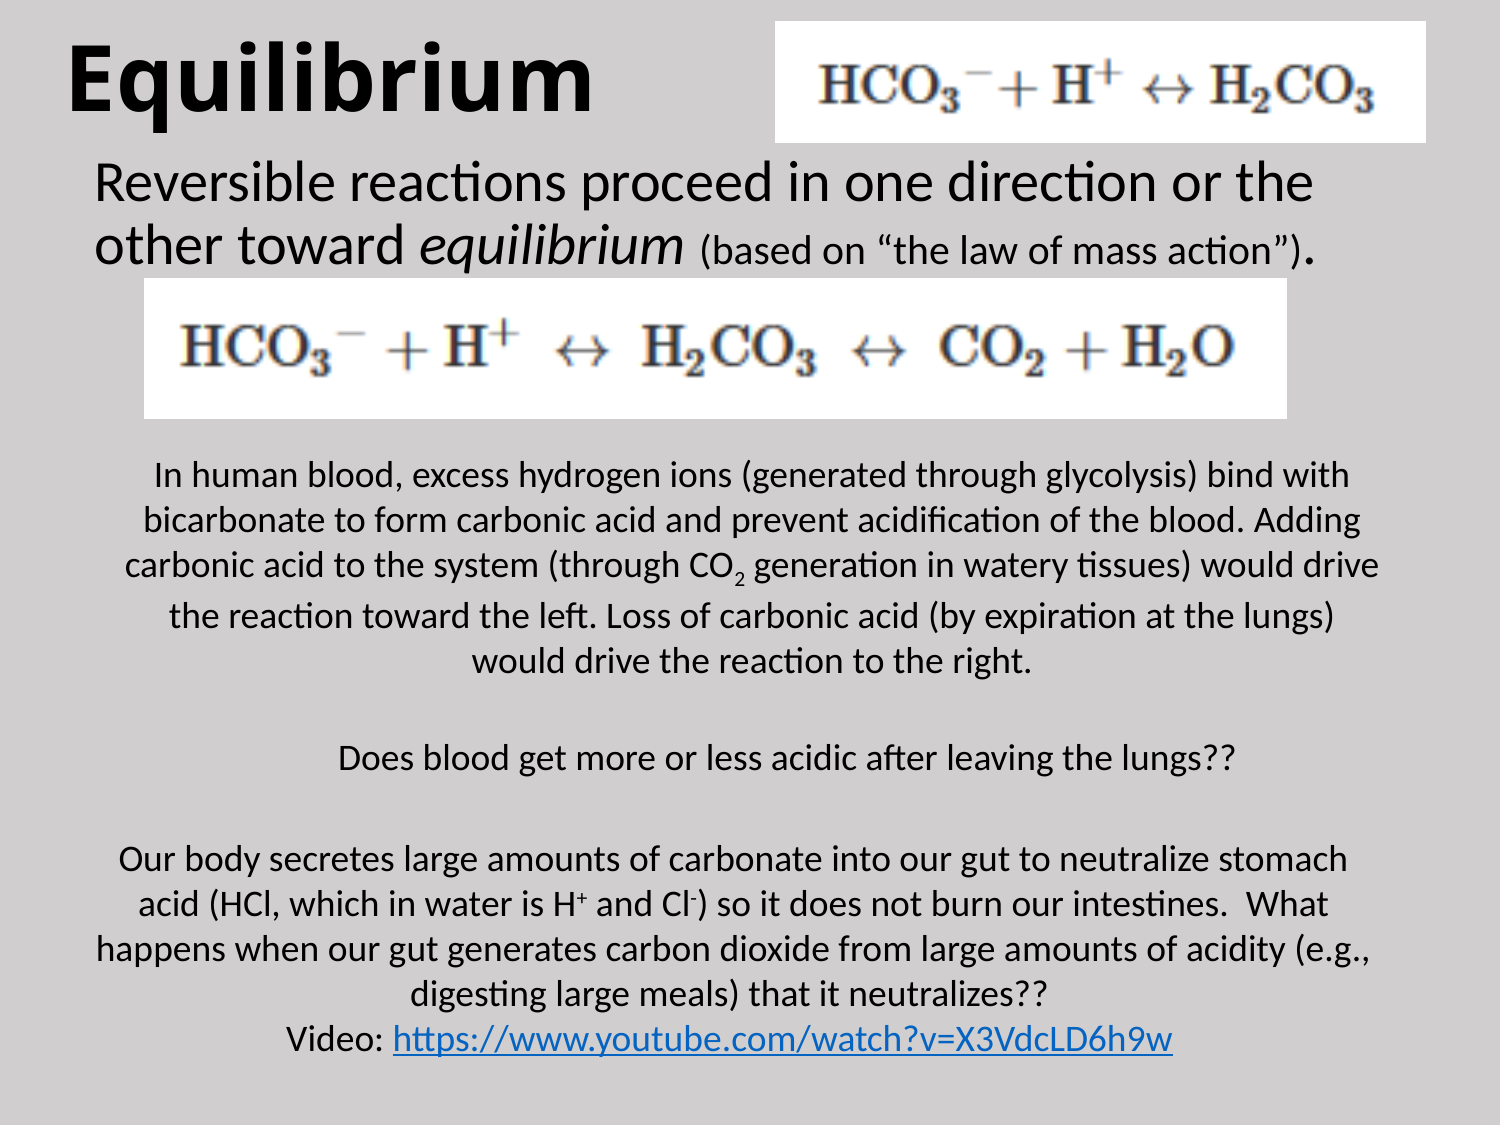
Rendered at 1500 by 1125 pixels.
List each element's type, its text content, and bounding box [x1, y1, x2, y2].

title Equilibrium [49, 10, 1344, 154]
list Reversible reactions proceed in one direction or the other toward equilibrium (based on “the law of mass action”). [79, 143, 1426, 286]
text_box Does blood get more or less acidic after leaving the lungs?? [290, 725, 1286, 786]
picture [775, 21, 1426, 143]
text_box Our body secretes large amounts of carbonate into our gut to neutralize stomach acid (HCl, which in water is H+ and Cl-) so it does not burn our intestines. What happens when our gut generates carbon dioxide from large amounts of acidity (e.g., digesting large meals) that it neutralizes?? Video: https://www.youtube.com/watch?v=X3VdcLD6h9w [68, 826, 1400, 1067]
text_box In human blood, excess hydrogen ions (generated through glycolysis) bind with bicarbonate to form carbonic acid and prevent acidification of the blood. Adding carbonic acid to the system (through CO2 generation in watery tissues) would drive the reaction toward the left. Loss of carbonic acid (by expiration at the lungs) would drive the reaction to the right. [105, 442, 1400, 689]
picture [144, 278, 1287, 419]
